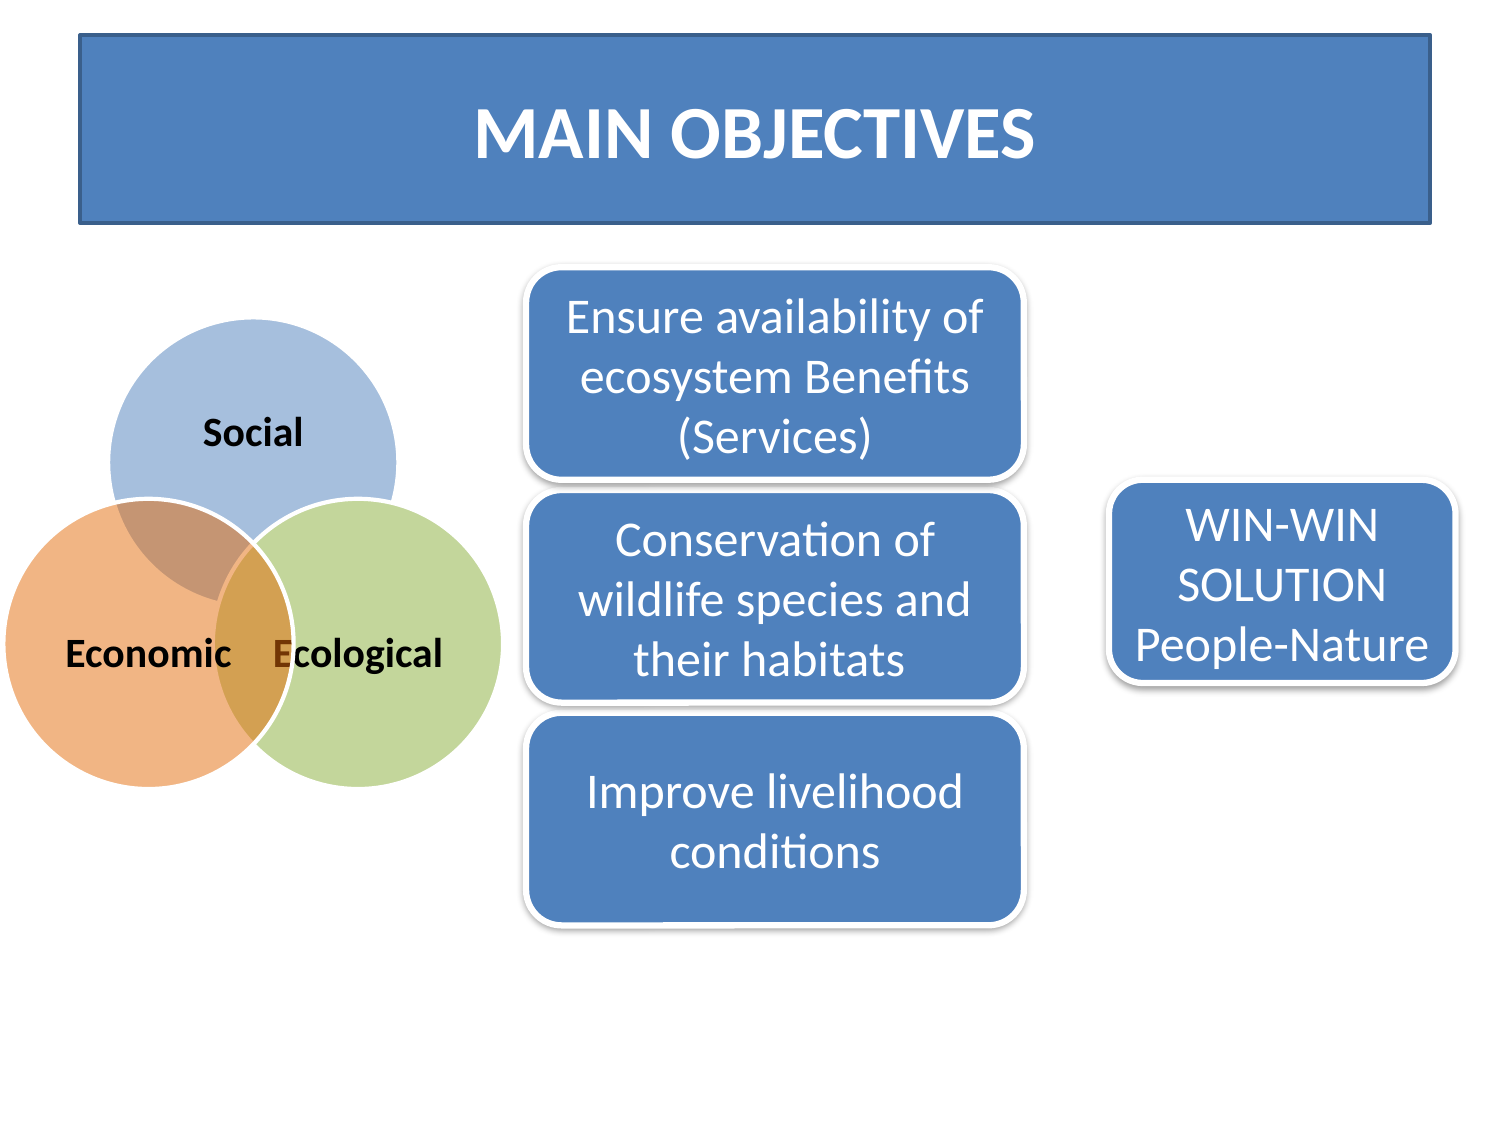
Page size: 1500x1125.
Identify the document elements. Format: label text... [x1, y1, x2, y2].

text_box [0, 311, 593, 796]
text_box Improve livelihood conditions [522, 711, 1028, 929]
text_box Conservation of wildlife species and their habitats [598, 489, 1028, 706]
text_box Ensure availability of ecosystem Benefits (Services) [522, 264, 1028, 483]
text_box WIN-WIN SOLUTION People-Nature [1105, 476, 1459, 687]
title MAIN OBJECTIVES [78, 33, 1432, 225]
